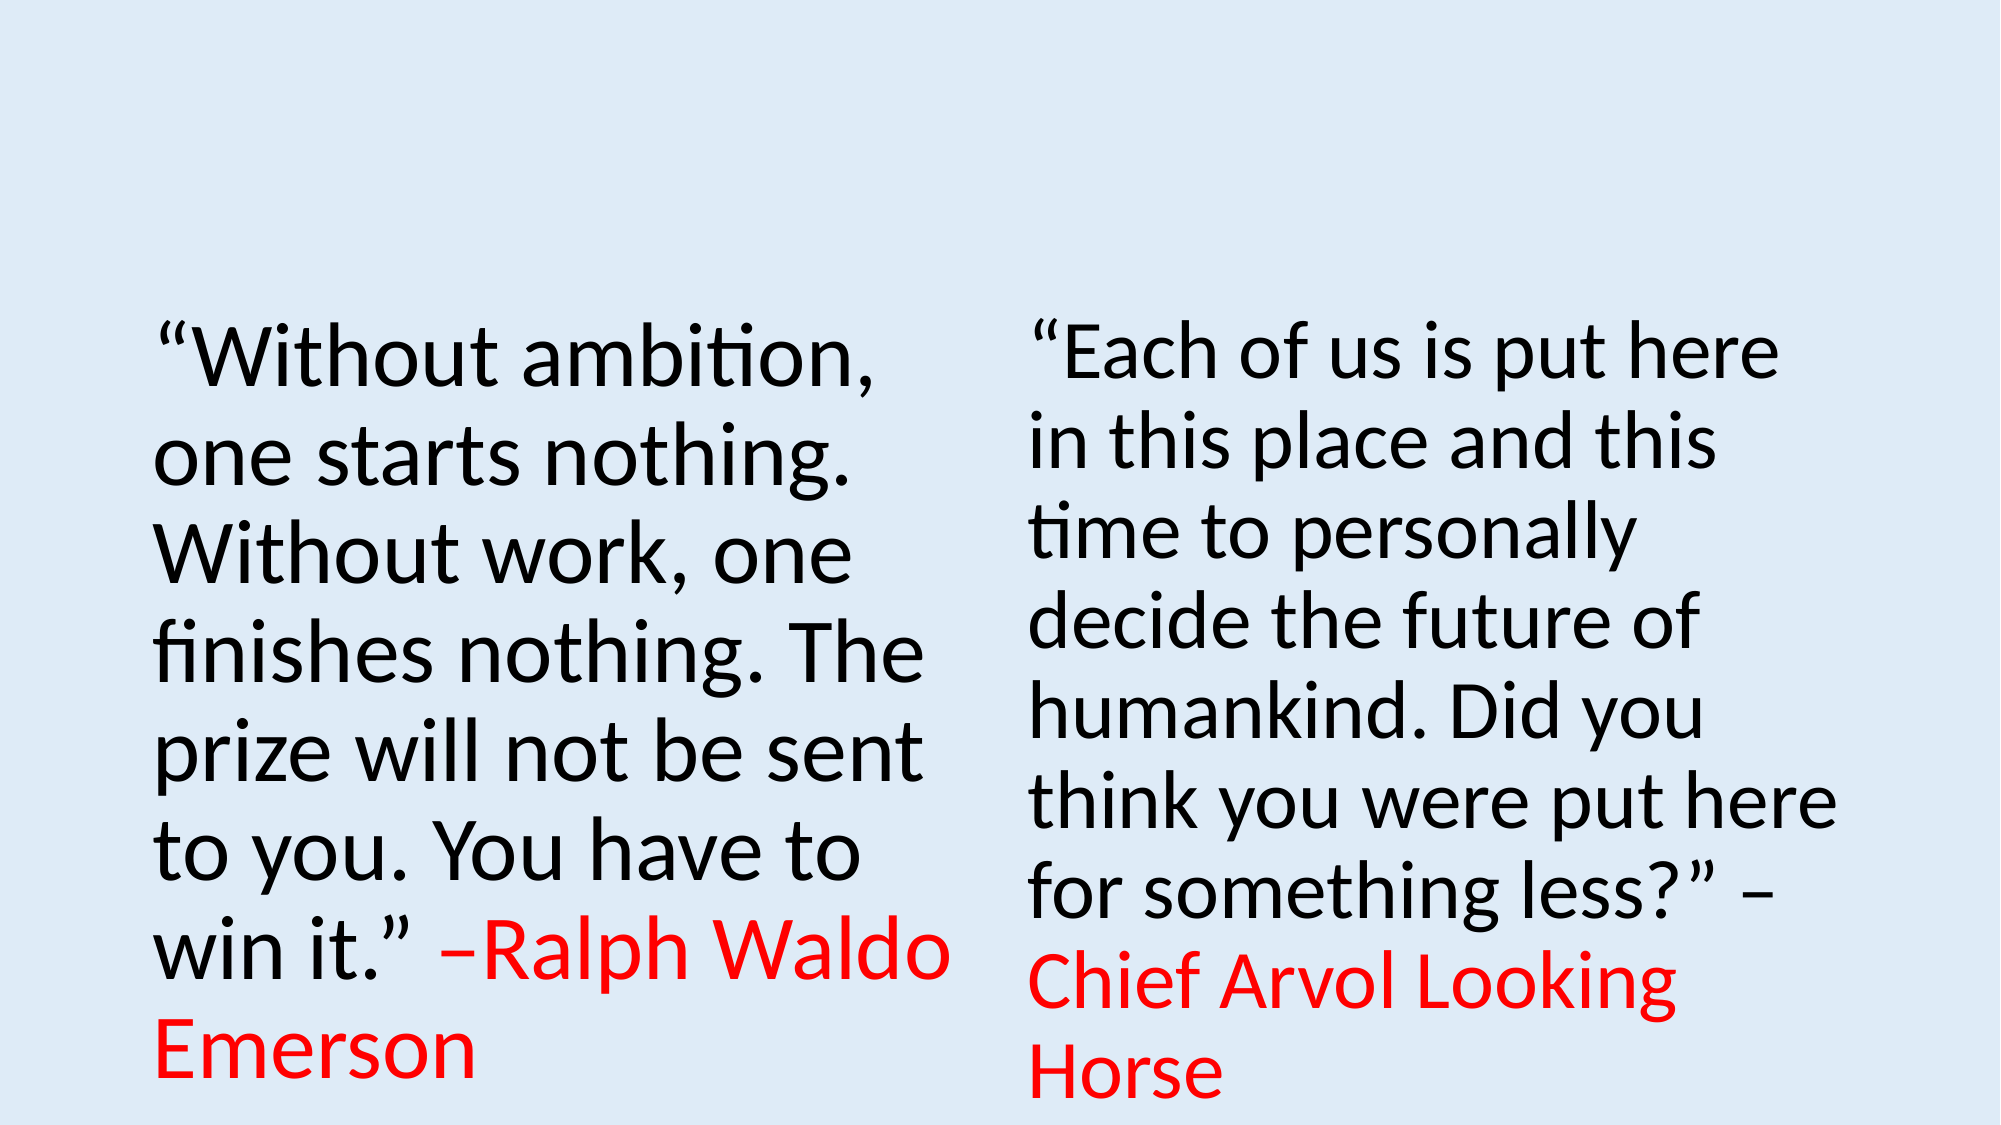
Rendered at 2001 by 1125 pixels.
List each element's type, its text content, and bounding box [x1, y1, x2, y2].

list “Each of us is put here in this place and this time to personally decide the future of humankind. Did you think you were put here for something less?” –Chief Arvol Looking Horse [1012, 299, 1863, 1014]
list “Without ambition, one starts nothing. Without work, one finishes nothing. The prize will not be sent to you. You have to win it.” –Ralph Waldo Emerson [137, 299, 988, 1014]
